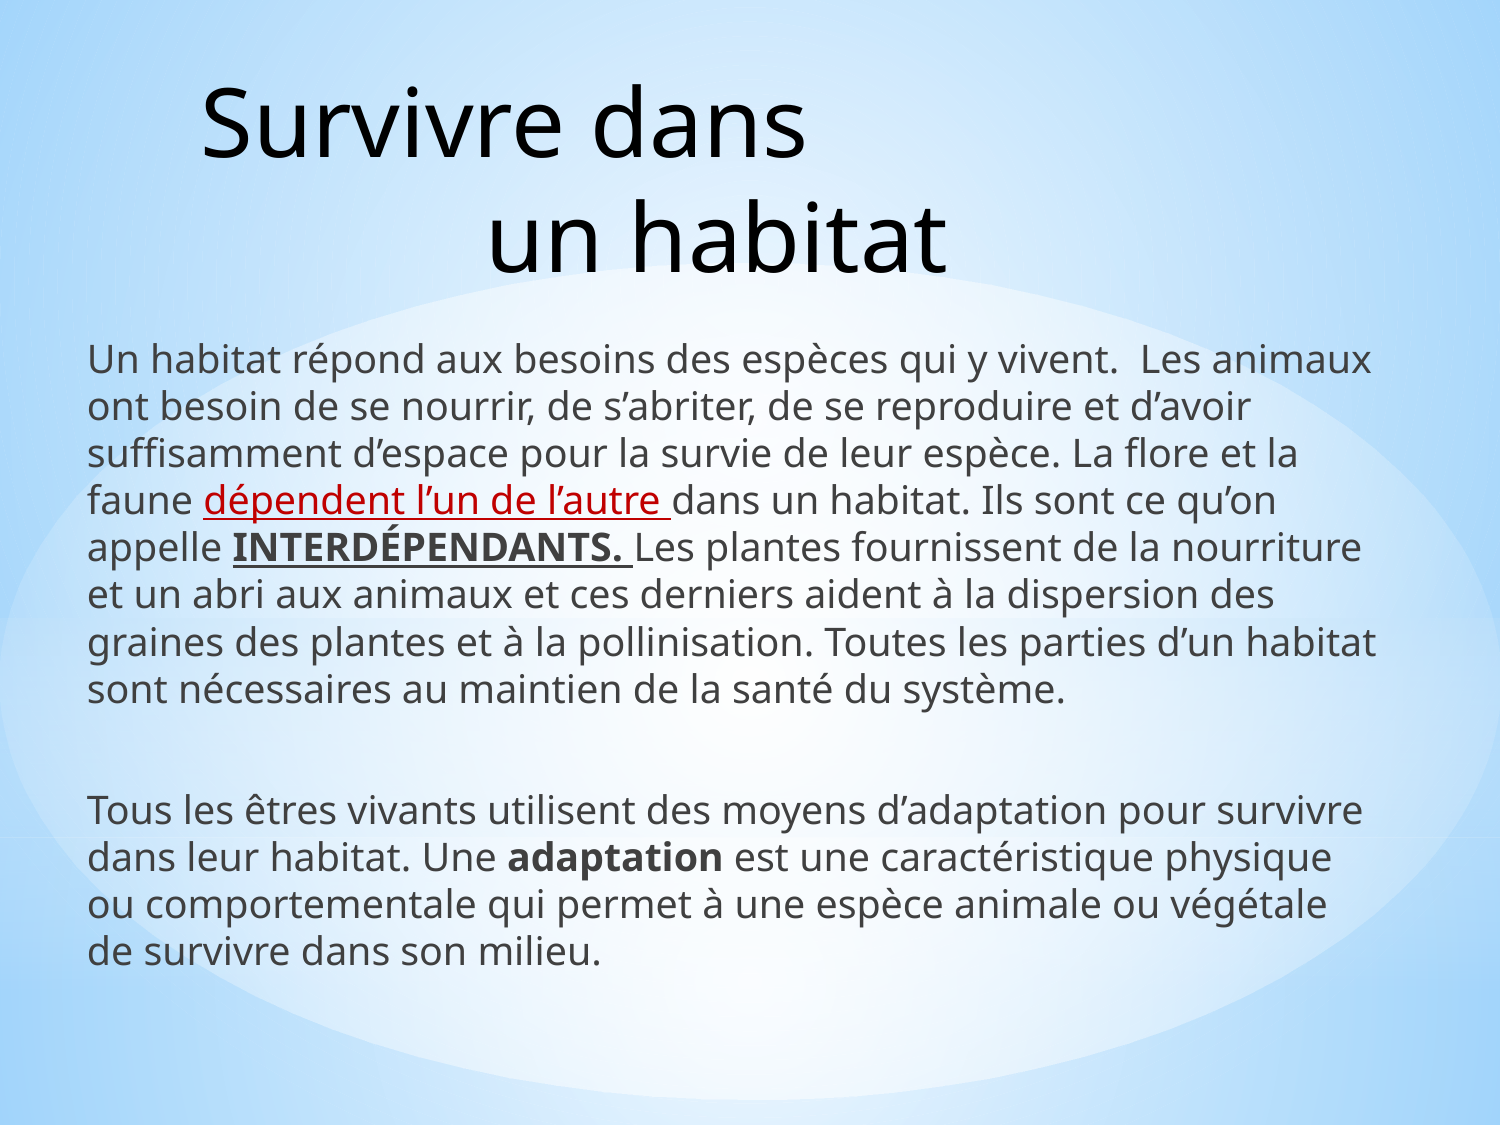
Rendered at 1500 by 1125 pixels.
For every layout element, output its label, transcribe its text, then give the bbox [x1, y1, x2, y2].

title Survivre dans un habitat [183, 54, 1252, 243]
list Un habitat répond aux besoins des espèces qui y vivent. Les animaux ont besoin de se nourrir, de s’abriter, de se reproduire et d’avoir suffisamment d’espace pour la survie de leur espèce. La flore et la faune dépendent l’un de l’autre dans un habitat. Ils sont ce qu’on appelle INTERDÉPENDANTS. Les plantes fournissent de la nourriture et un abri aux animaux et ces derniers aident à la dispersion des graines des plantes et à la pollinisation. Toutes les parties d’un habitat sont nécessaires au maintien de la santé du système. Tous les êtres vivants utilisent des moyens d’adaptation pour survivre dans leur habitat. Une adaptation est une caractéristique physique ou comportementale qui permet à une espèce animale ou végétale de survivre dans son milieu. [64, 326, 1400, 1015]
